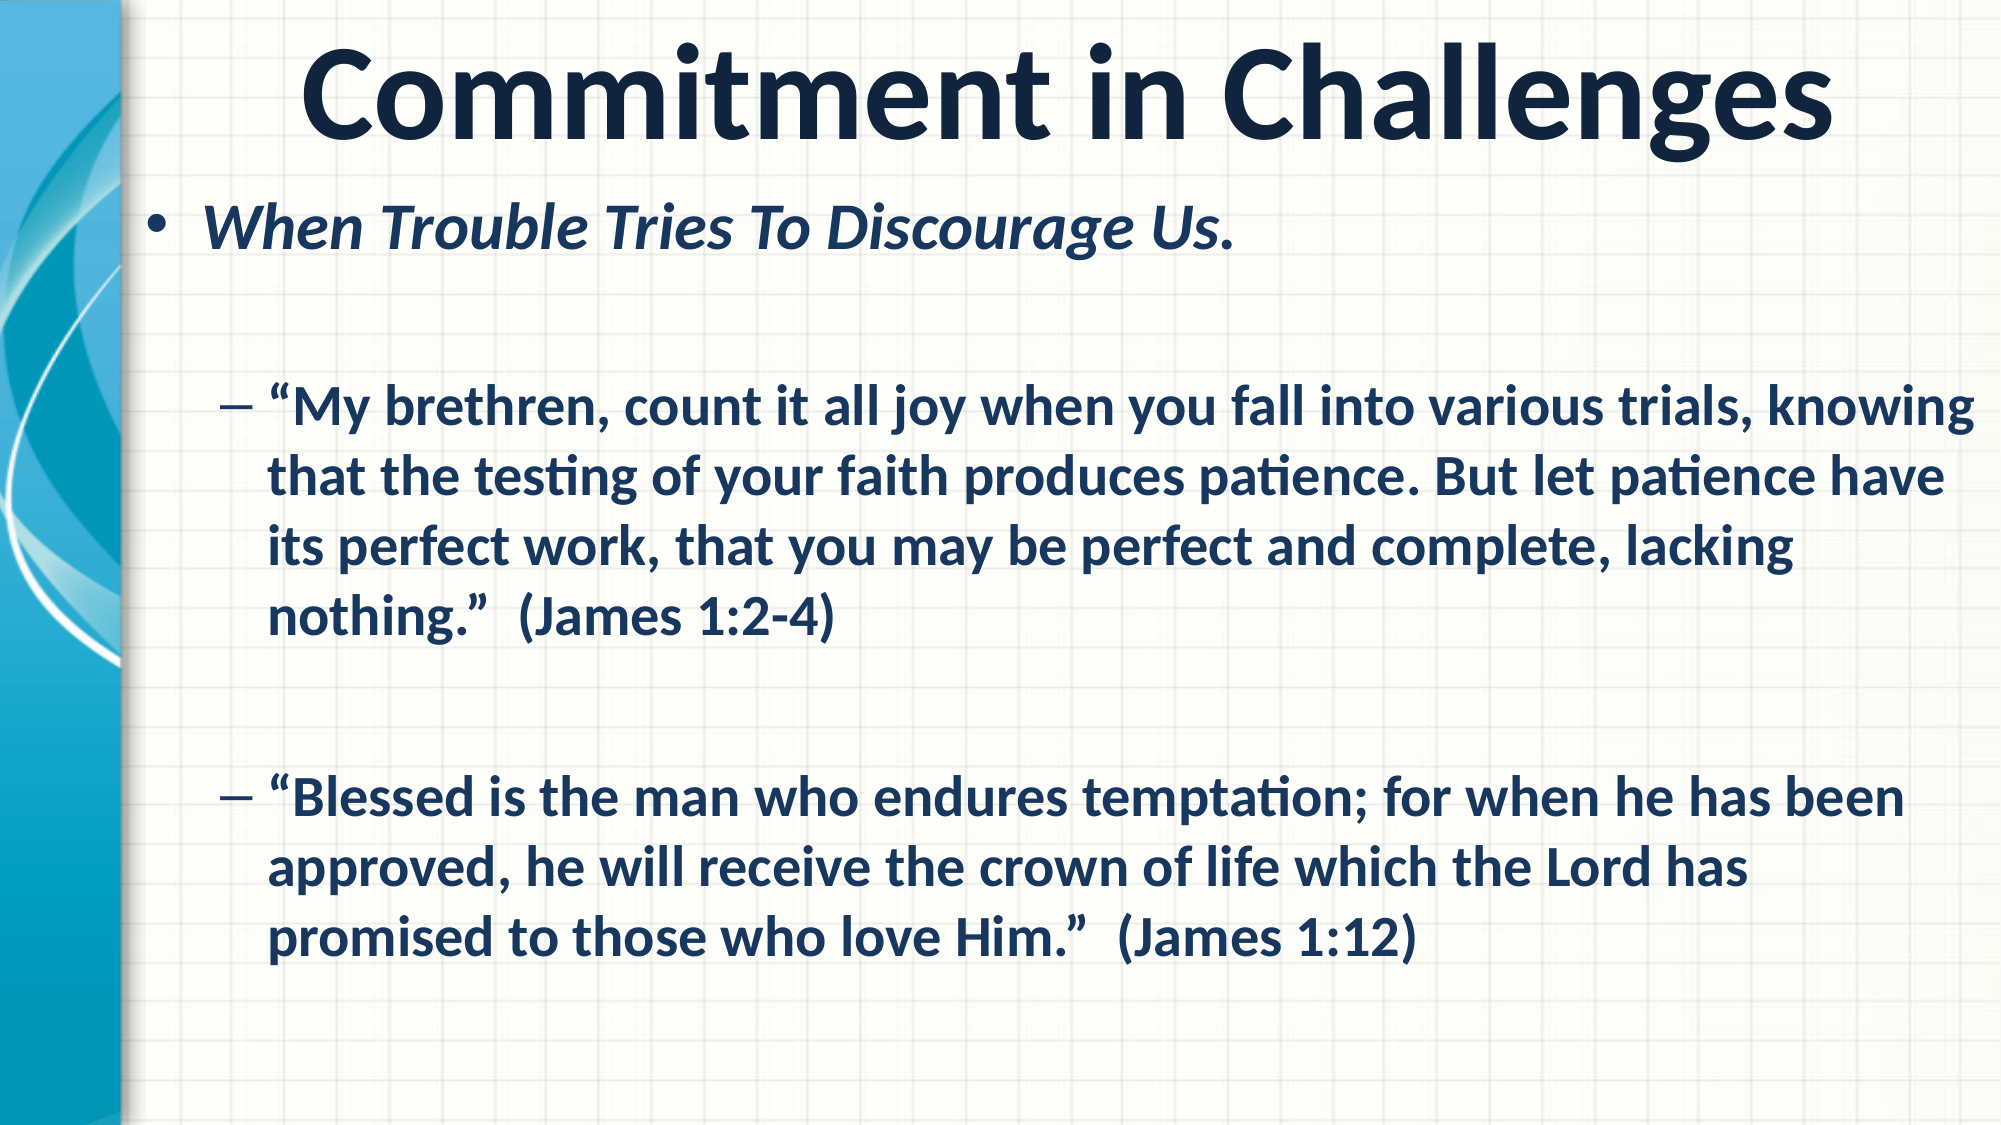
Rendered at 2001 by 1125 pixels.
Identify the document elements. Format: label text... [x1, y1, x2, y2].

title Commitment in Challenges [150, 24, 1988, 144]
list When Trouble Tries To Discourage Us. “My brethren, count it all joy when you fall into various trials, knowing that the testing of your faith produces patience. But let patience have its perfect work, that you may be perfect and complete, lacking nothing.” (James 1:2-4) “Blessed is the man who endures temptation; for when he has been approved, he will receive the crown of life which the Lord has promised to those who love Him.” (James 1:12) [130, 174, 2000, 1125]
picture [0, 0, 2001, 1125]
